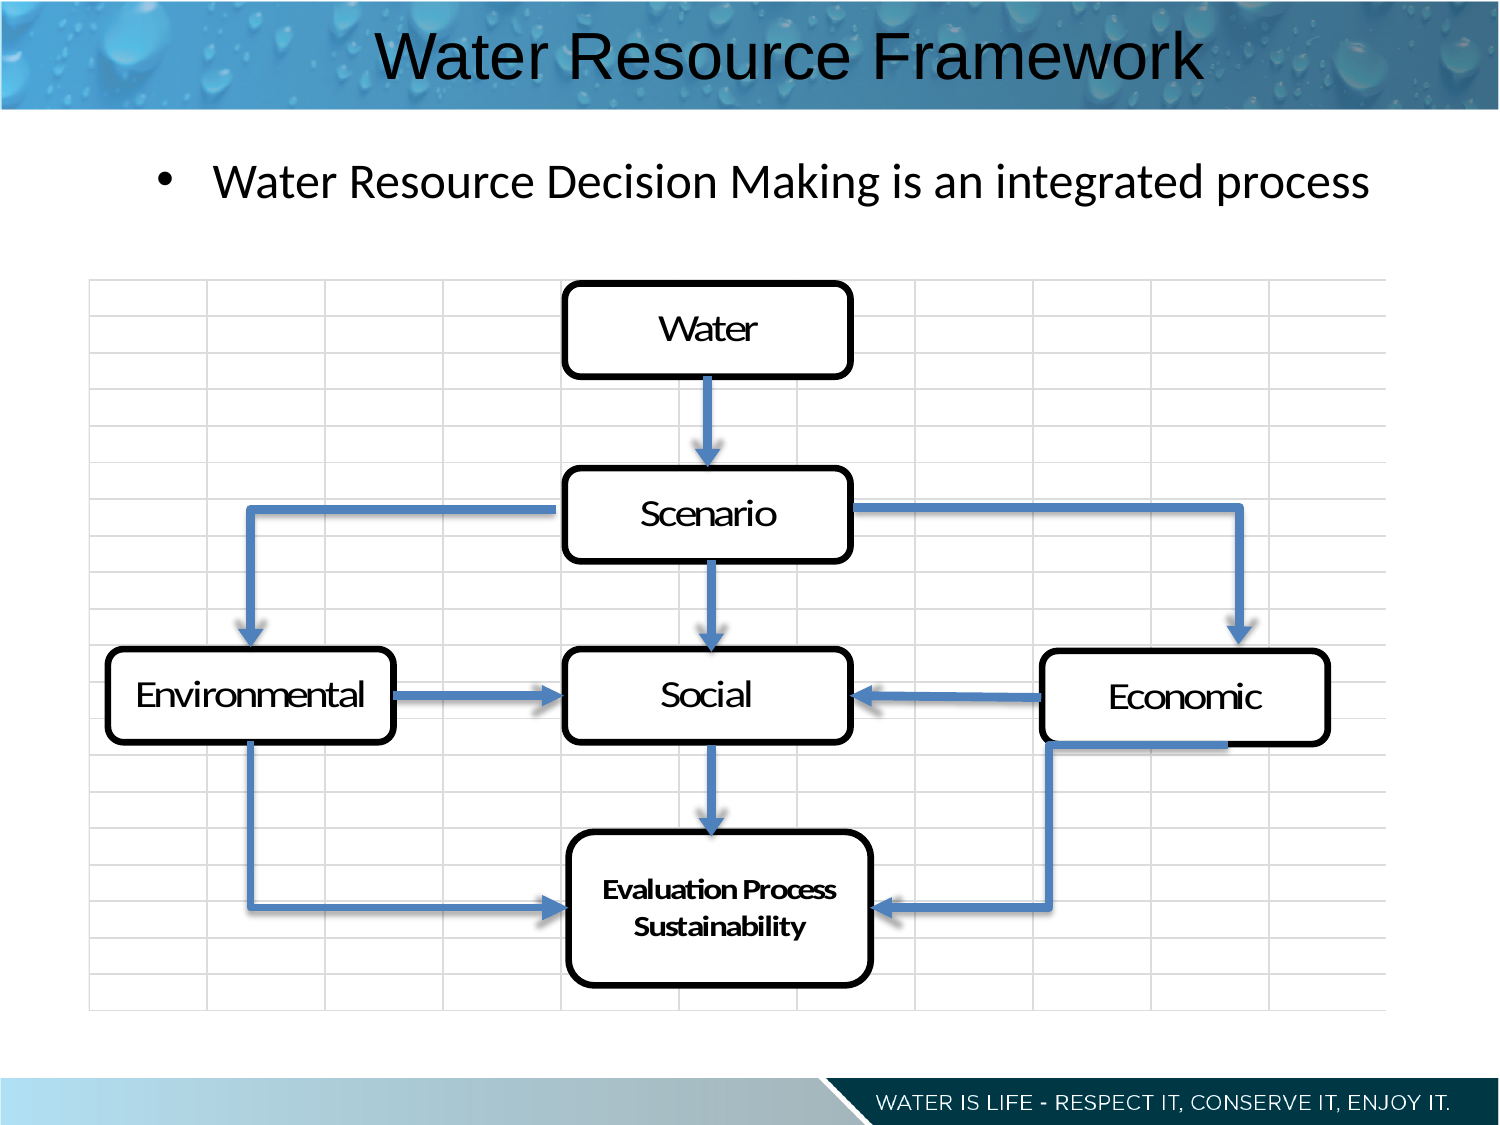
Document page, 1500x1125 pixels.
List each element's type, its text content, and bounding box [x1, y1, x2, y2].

picture [0, 0, 1500, 1125]
picture [1057, 1096, 1064, 1109]
text_box Water Resource Framework [251, 5, 1329, 101]
title Water Resource Decision Making is an integrated process [86, 139, 1441, 233]
